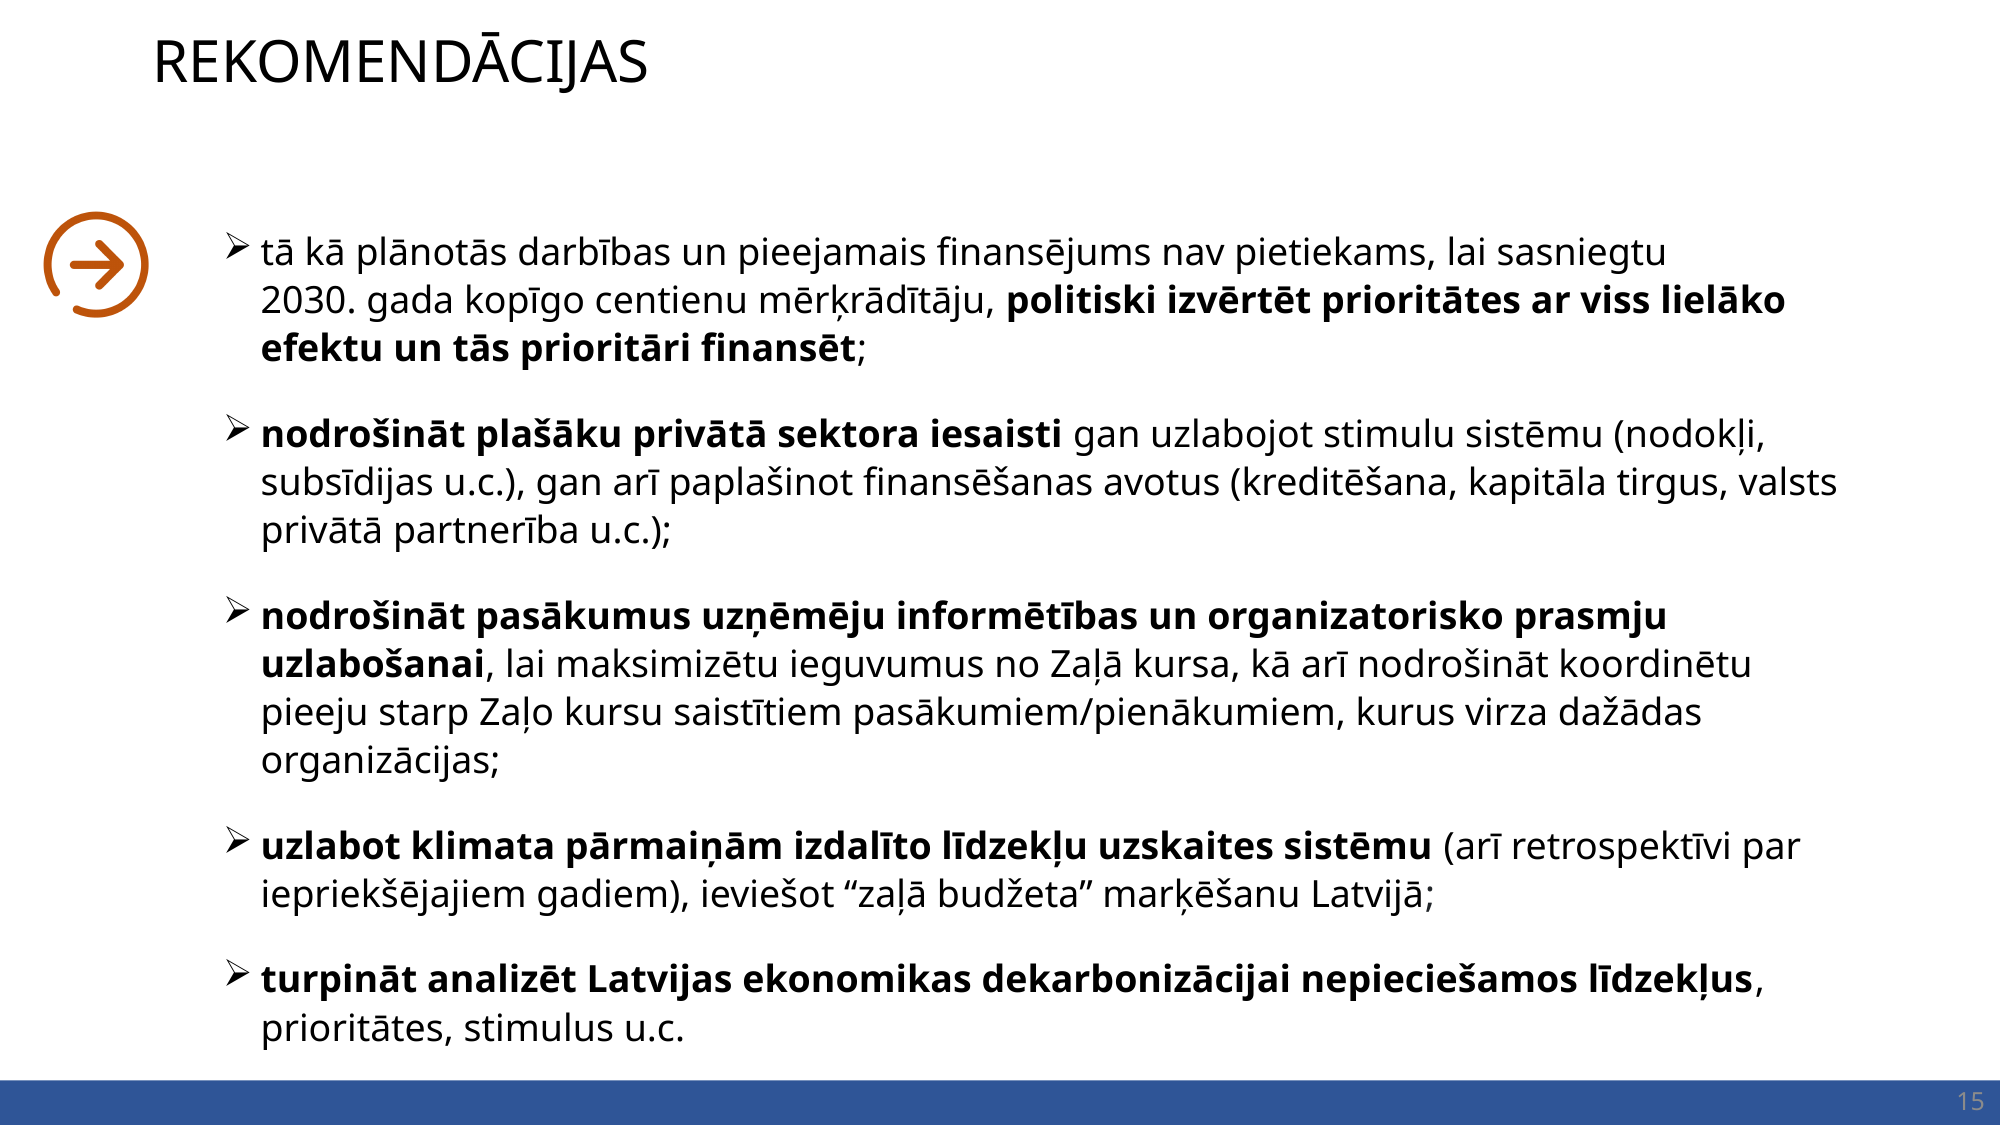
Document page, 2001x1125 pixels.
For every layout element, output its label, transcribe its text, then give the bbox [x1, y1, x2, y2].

list tā kā plānotās darbības un pieejamais finansējums nav pietiekams, lai sasniegtu 2030. gada kopīgo centienu mērķrādītāju, politiski izvērtēt prioritātes ar viss lielāko efektu un tās prioritāri finansēt; nodrošināt plašāku privātā sektora iesaisti gan uzlabojot stimulu sistēmu (nodokļi, subsīdijas u.c.), gan arī paplašinot finansēšanas avotus (kreditēšana, kapitāla tirgus, valsts privātā partnerība u.c.); nodrošināt pasākumus uzņēmēju informētības un organizatorisko prasmju uzlabošanai, lai maksimizētu ieguvumus no Zaļā kursa, kā arī nodrošināt koordinētu pieeju starp Zaļo kursu saistītiem pasākumiem/pienākumiem, kurus virza dažādas organizācijas; uzlabot klimata pārmaiņām izdalīto līdzekļu uzskaites sistēmu (arī retrospektīvi par iepriekšējajiem gadiem), ieviešot “zaļā budžeta” marķēšanu Latvijā; turpināt analizēt Latvijas ekonomikas dekarbonizācijai nepieciešamos līdzekļus, prioritātes, stimulus u.c. [208, 157, 1879, 898]
picture [40, 208, 152, 321]
title REKOMENDĀCIJAS [137, 35, 1863, 91]
